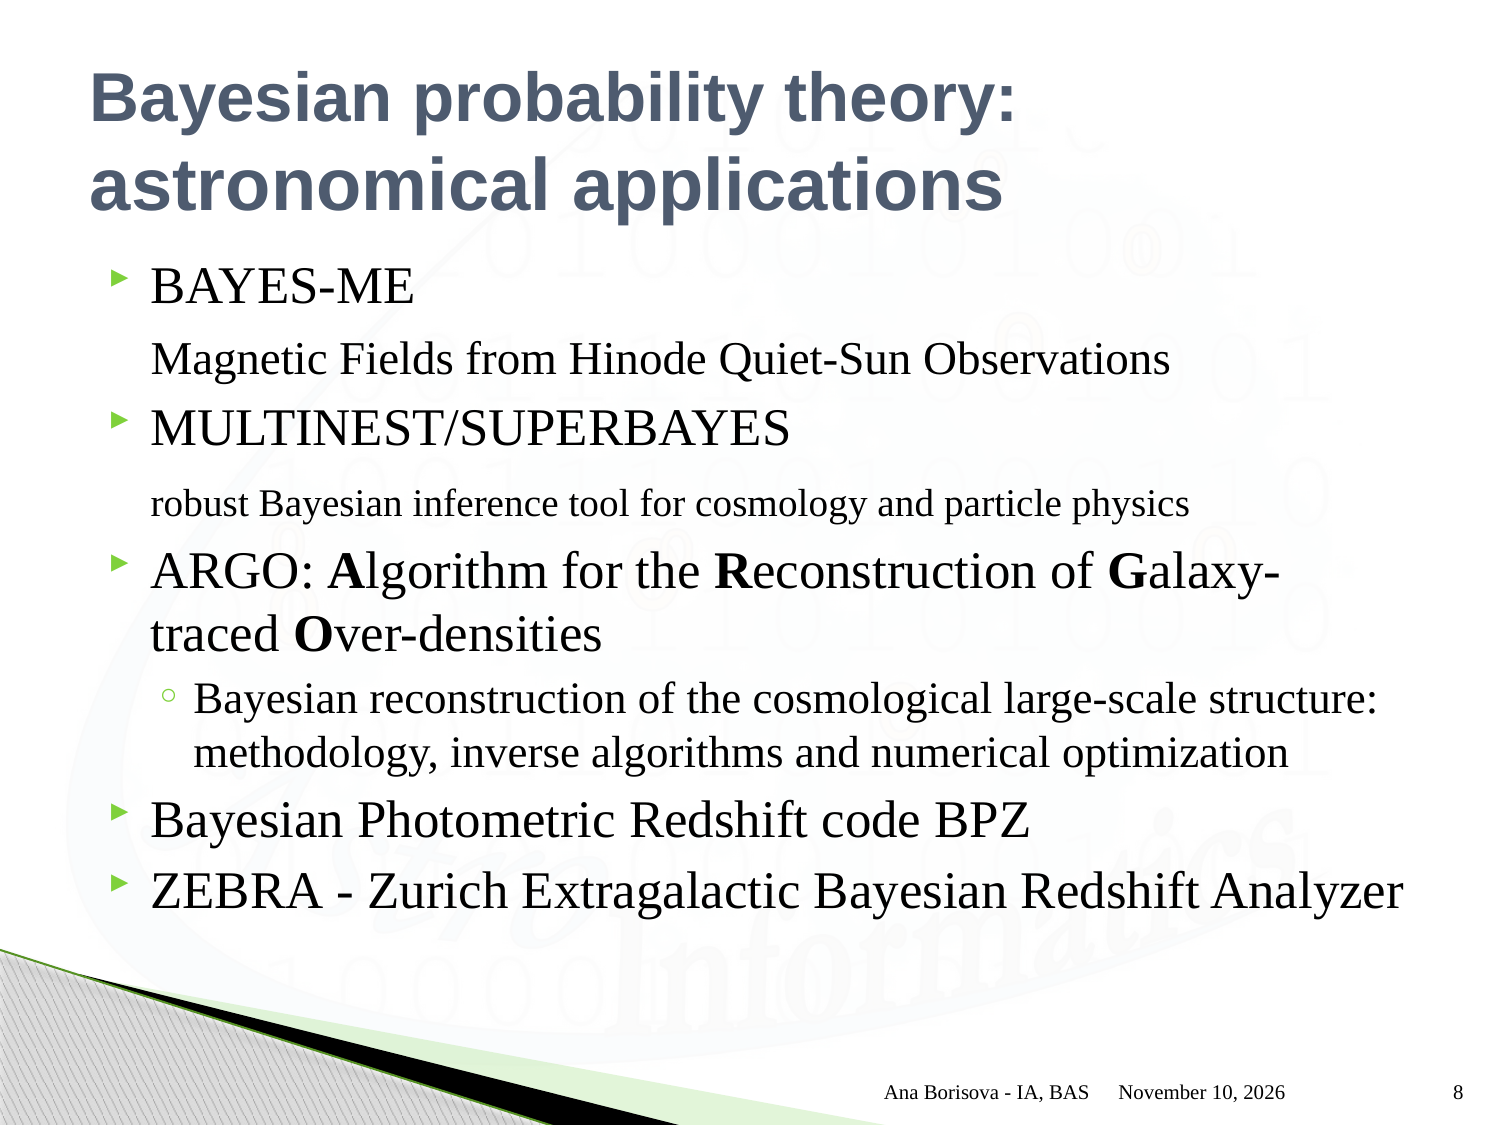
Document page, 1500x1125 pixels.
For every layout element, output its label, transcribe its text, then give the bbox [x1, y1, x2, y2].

footer Ana Borisova - IA, BAS [718, 1051, 1105, 1112]
slide_number 8 [1418, 1051, 1479, 1112]
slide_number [1105, 1051, 1418, 1112]
list BAYES-ME Magnetic Fields from Hinode Quiet-Sun Observations MULTINEST/SUPERBAYES robust Bayesian inference tool for cosmology and particle physics ARGO: Algorithm for the Reconstruction of Galaxy-traced Over-densities Bayesian reconstruction of the cosmological large-scale structure: methodology, inverse algorithms and numerical optimization Bayesian Photometric Redshift code BPZ ZEBRA - Zurich Extragalactic Bayesian Redshift Analyzer [75, 243, 1425, 986]
title Bayesian probability theory: astronomical applications [75, 45, 1425, 233]
